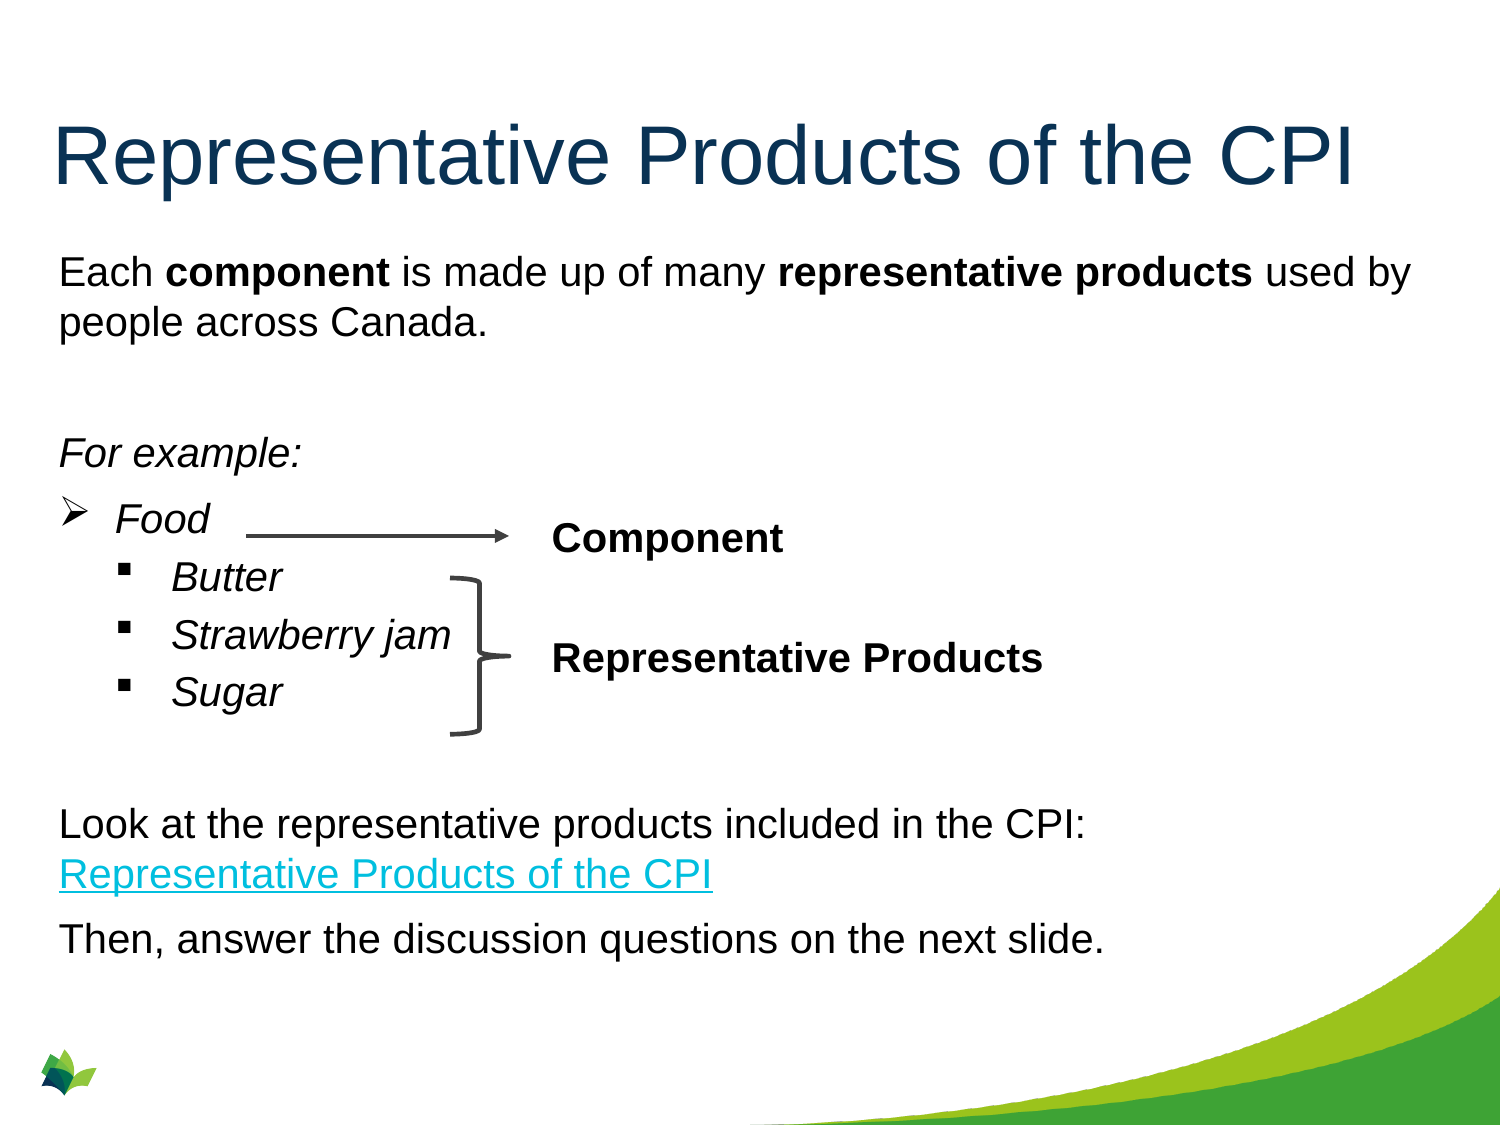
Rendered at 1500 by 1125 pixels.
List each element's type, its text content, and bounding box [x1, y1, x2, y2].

title Representative Products of the CPI [41, 76, 1459, 239]
text_box [449, 577, 510, 735]
text_box Representative Products [536, 623, 1079, 689]
picture [0, 299, 1500, 1125]
text_box Component [536, 503, 1079, 568]
list Each component is made up of many representative products used by people across Canada. For example: Food Butter Strawberry jam Sugar Look at the representative products included in the CPI: Representative Products of the CPI Then, answer the discussion questions on the next slide. [41, 239, 1459, 1087]
